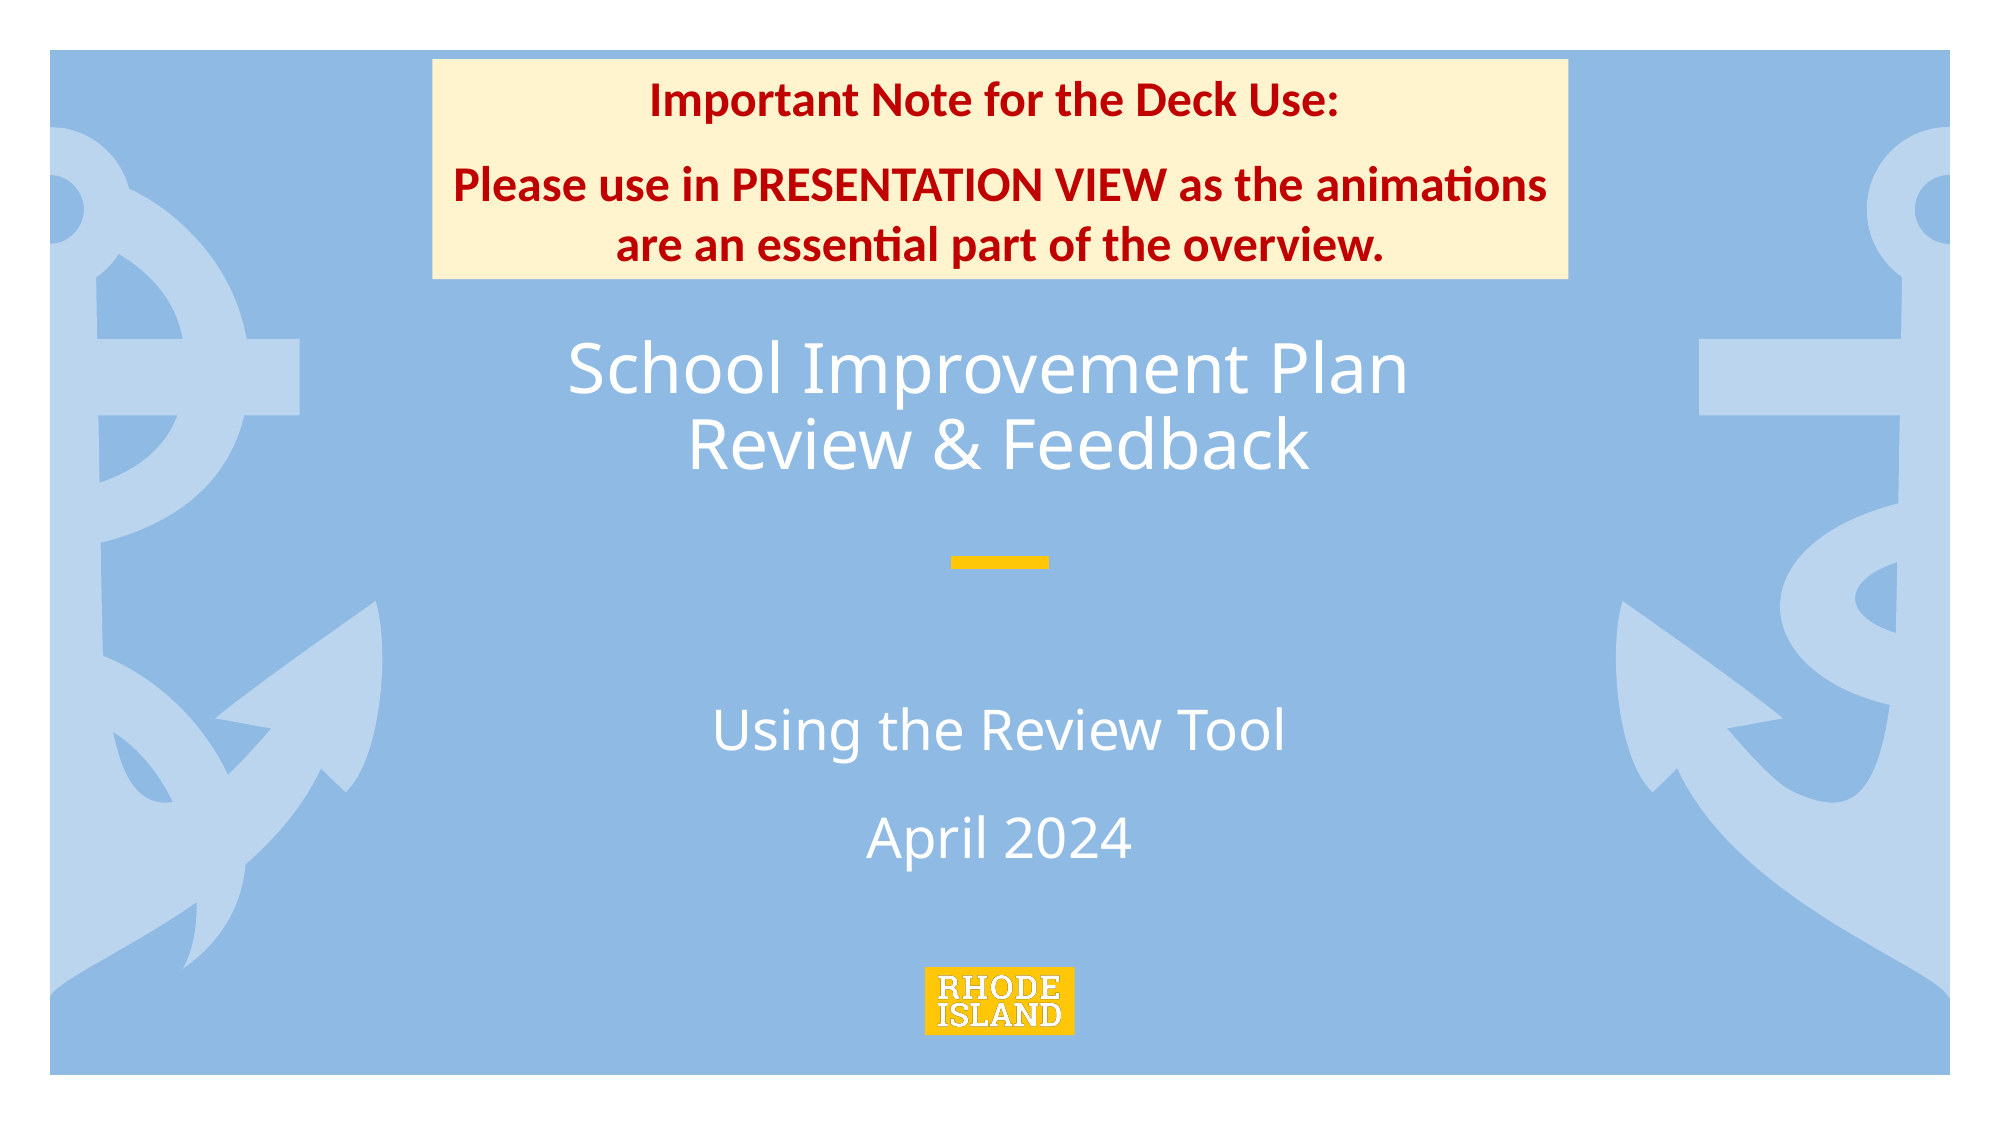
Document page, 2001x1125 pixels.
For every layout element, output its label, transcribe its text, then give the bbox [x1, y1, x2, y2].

picture [938, 975, 1061, 1027]
list Using the Review Tool April 2024 [583, 671, 1416, 931]
title School Improvement Plan Review & Feedback [522, 326, 1476, 542]
text_box Important Note for the Deck Use: Please use in PRESENTATION VIEW as the animations are an essential part of the overview. [432, 59, 1569, 280]
